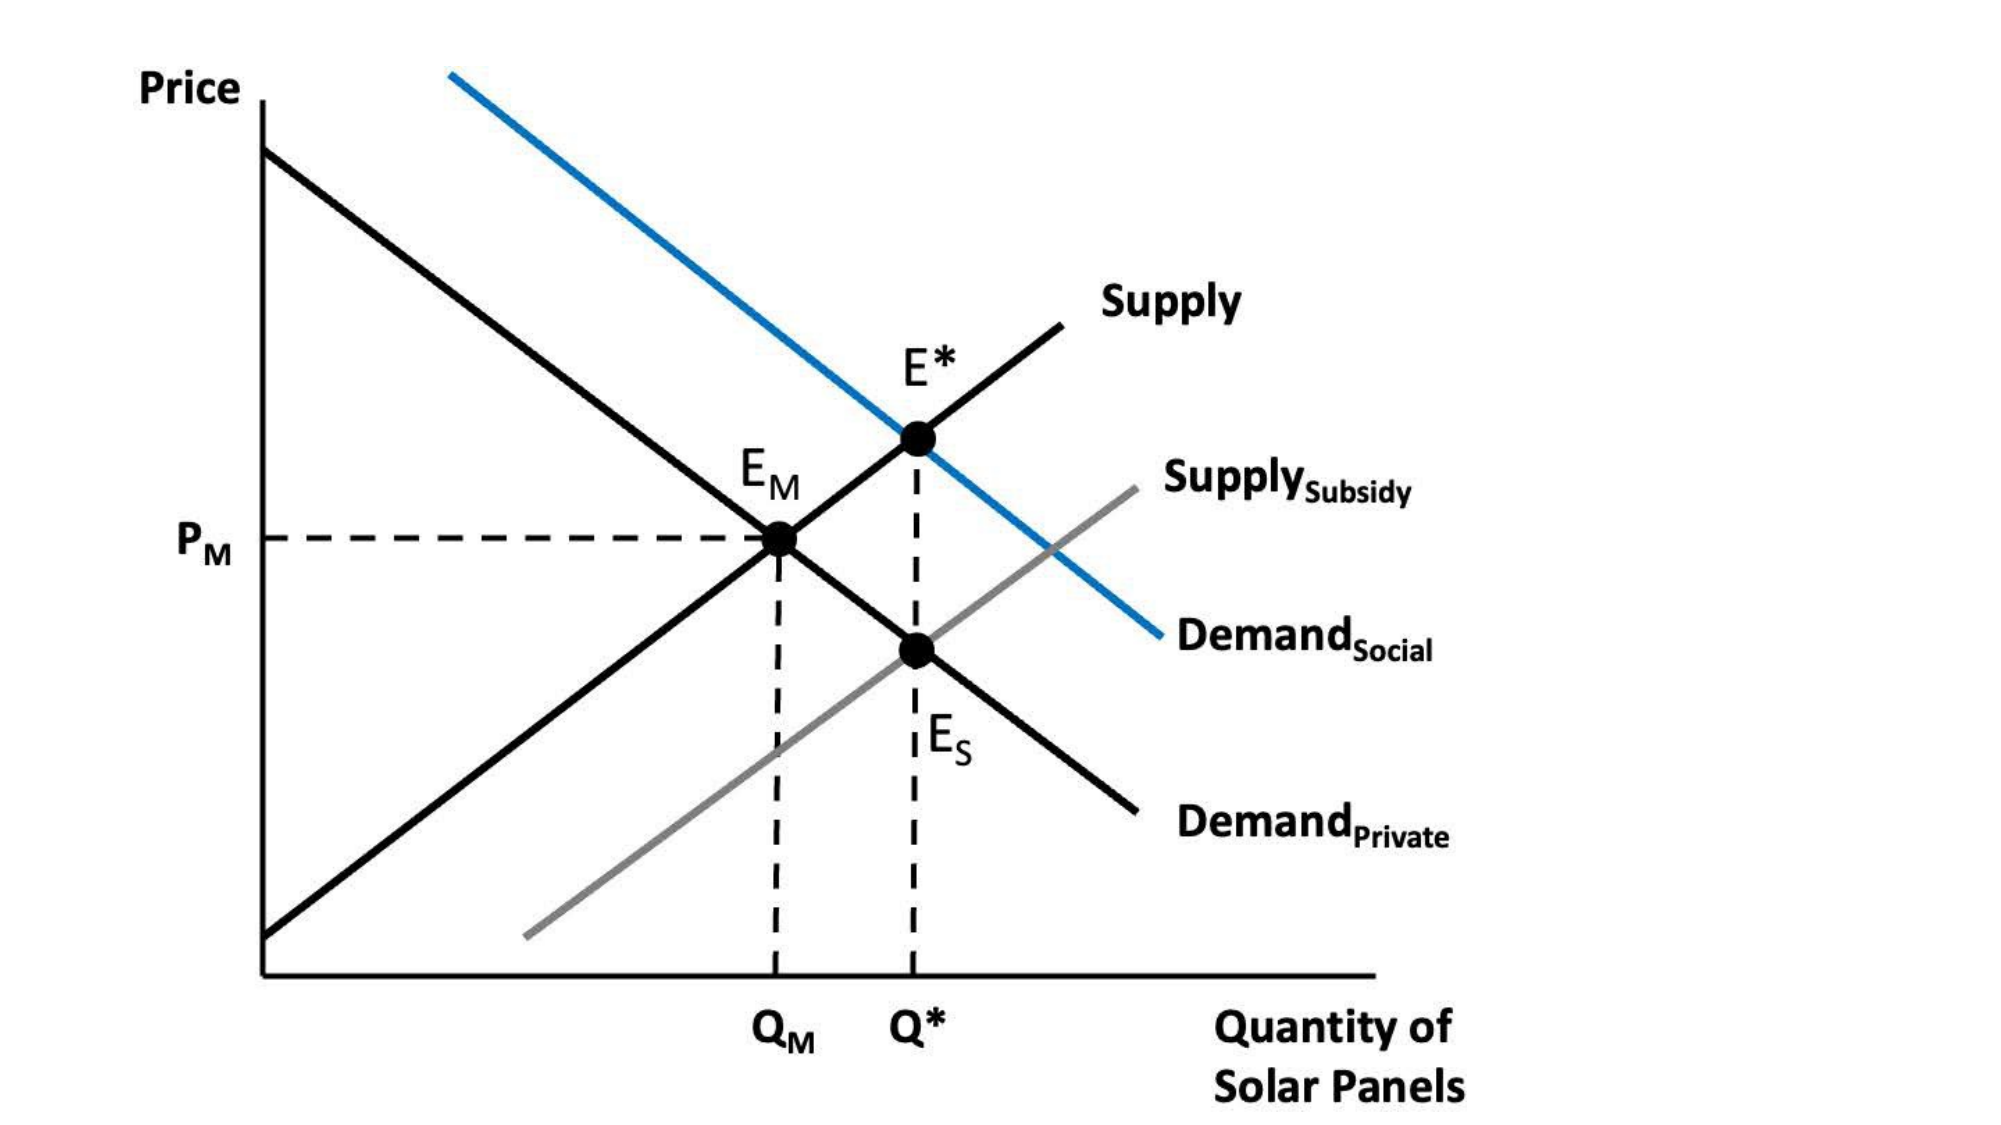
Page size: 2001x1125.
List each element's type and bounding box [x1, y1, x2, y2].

picture [133, 66, 1467, 1112]
